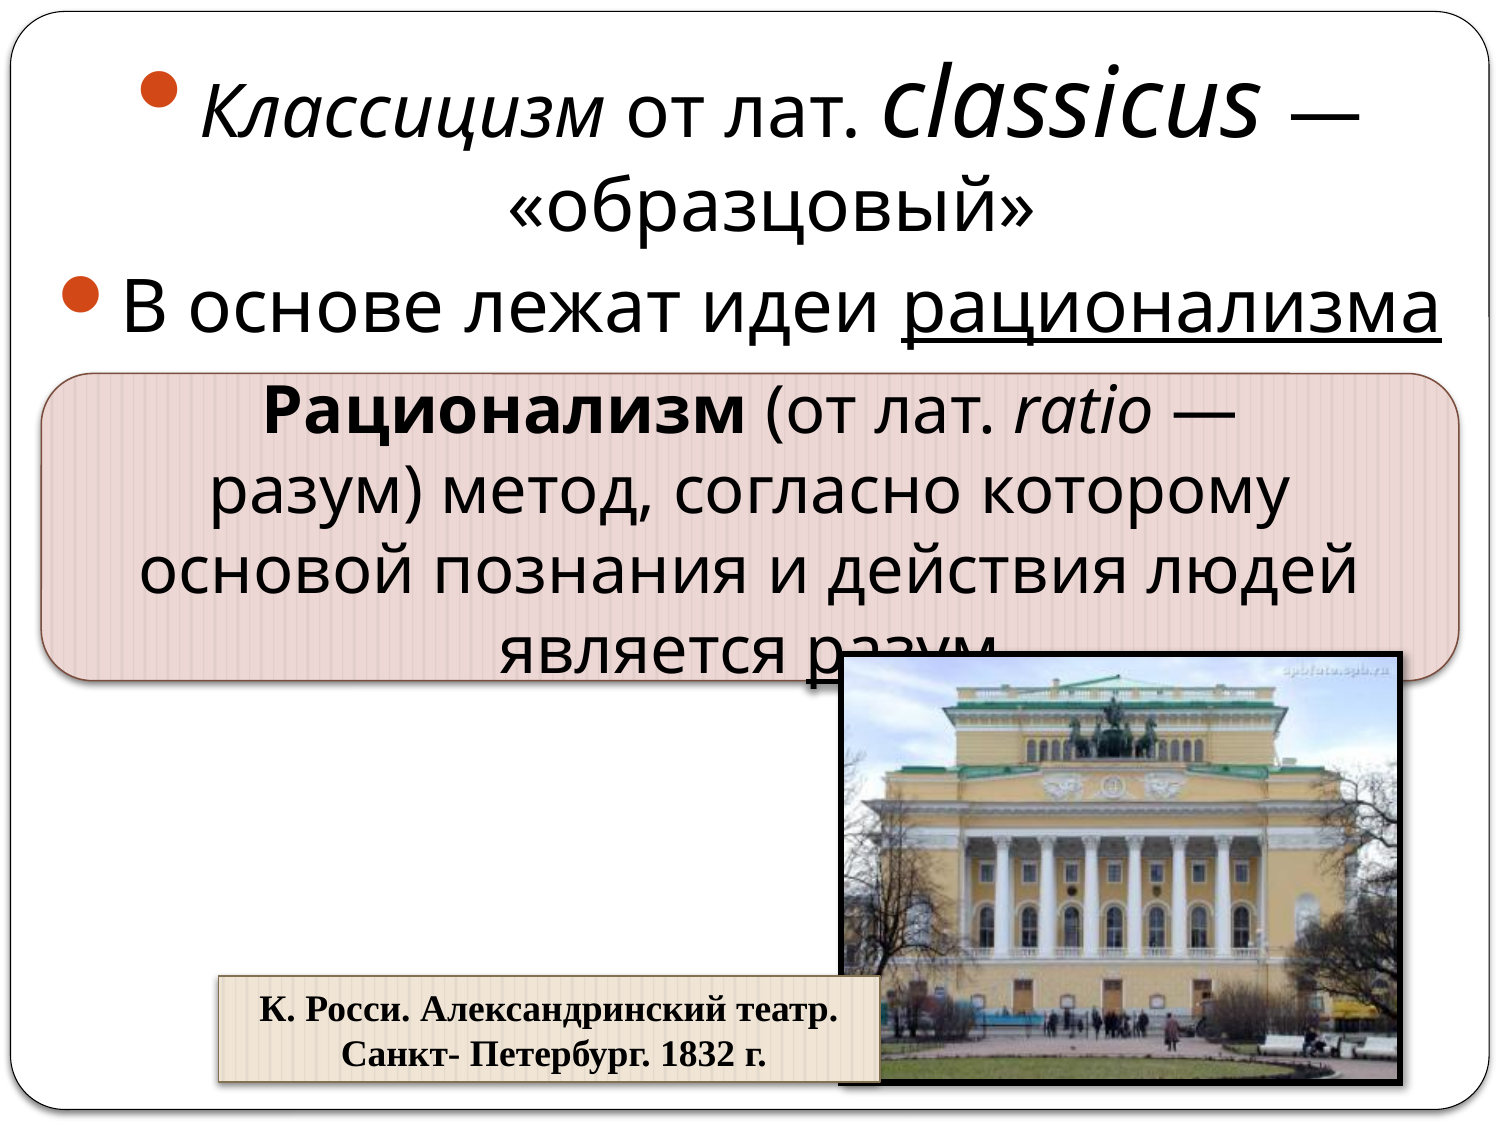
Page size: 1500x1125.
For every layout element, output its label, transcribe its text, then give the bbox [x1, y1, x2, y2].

text_box Рационализм (от лат. ratio — разум) метод, согласно которому основой познания и действия людей является разум [40, 372, 1460, 682]
text_box К. Росси. Александринский театр. Санкт- Петербург. 1832 г. [218, 975, 839, 1083]
list Классицизм от лат. classicus — «образцовый» В основе лежат идеи рационализма [41, 30, 1459, 362]
picture [844, 656, 1398, 1080]
